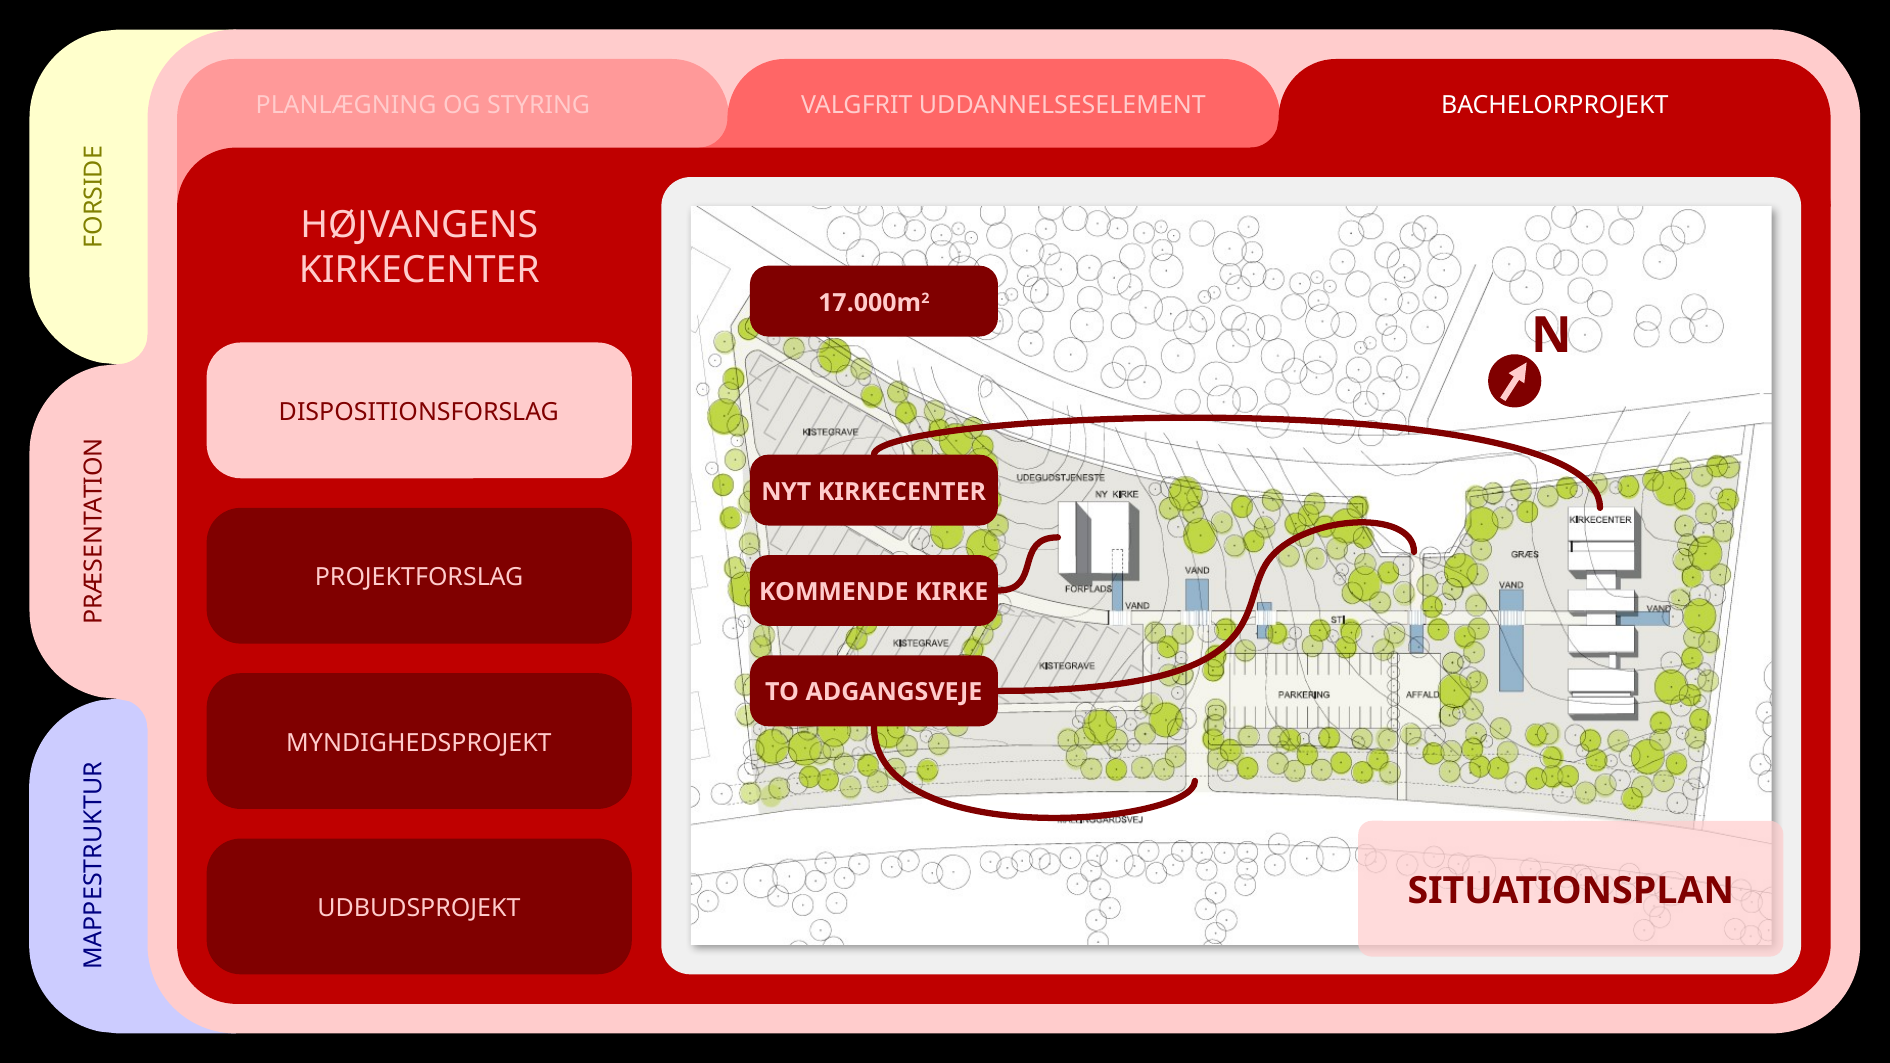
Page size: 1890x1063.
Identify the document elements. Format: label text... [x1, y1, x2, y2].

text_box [1210, 118, 1264, 551]
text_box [177, 58, 1831, 207]
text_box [997, 551, 1415, 691]
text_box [29, 29, 237, 1034]
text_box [1007, 691, 1062, 915]
text_box SITUATIONSPLAN [1357, 820, 1785, 958]
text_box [1210, 691, 1264, 845]
text_box [660, 207, 1803, 976]
picture [690, 206, 1772, 945]
text_box [225, 28, 1862, 1035]
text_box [206, 177, 632, 975]
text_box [1502, 362, 1527, 400]
text_box [237, 198, 1832, 1005]
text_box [997, 537, 1058, 551]
